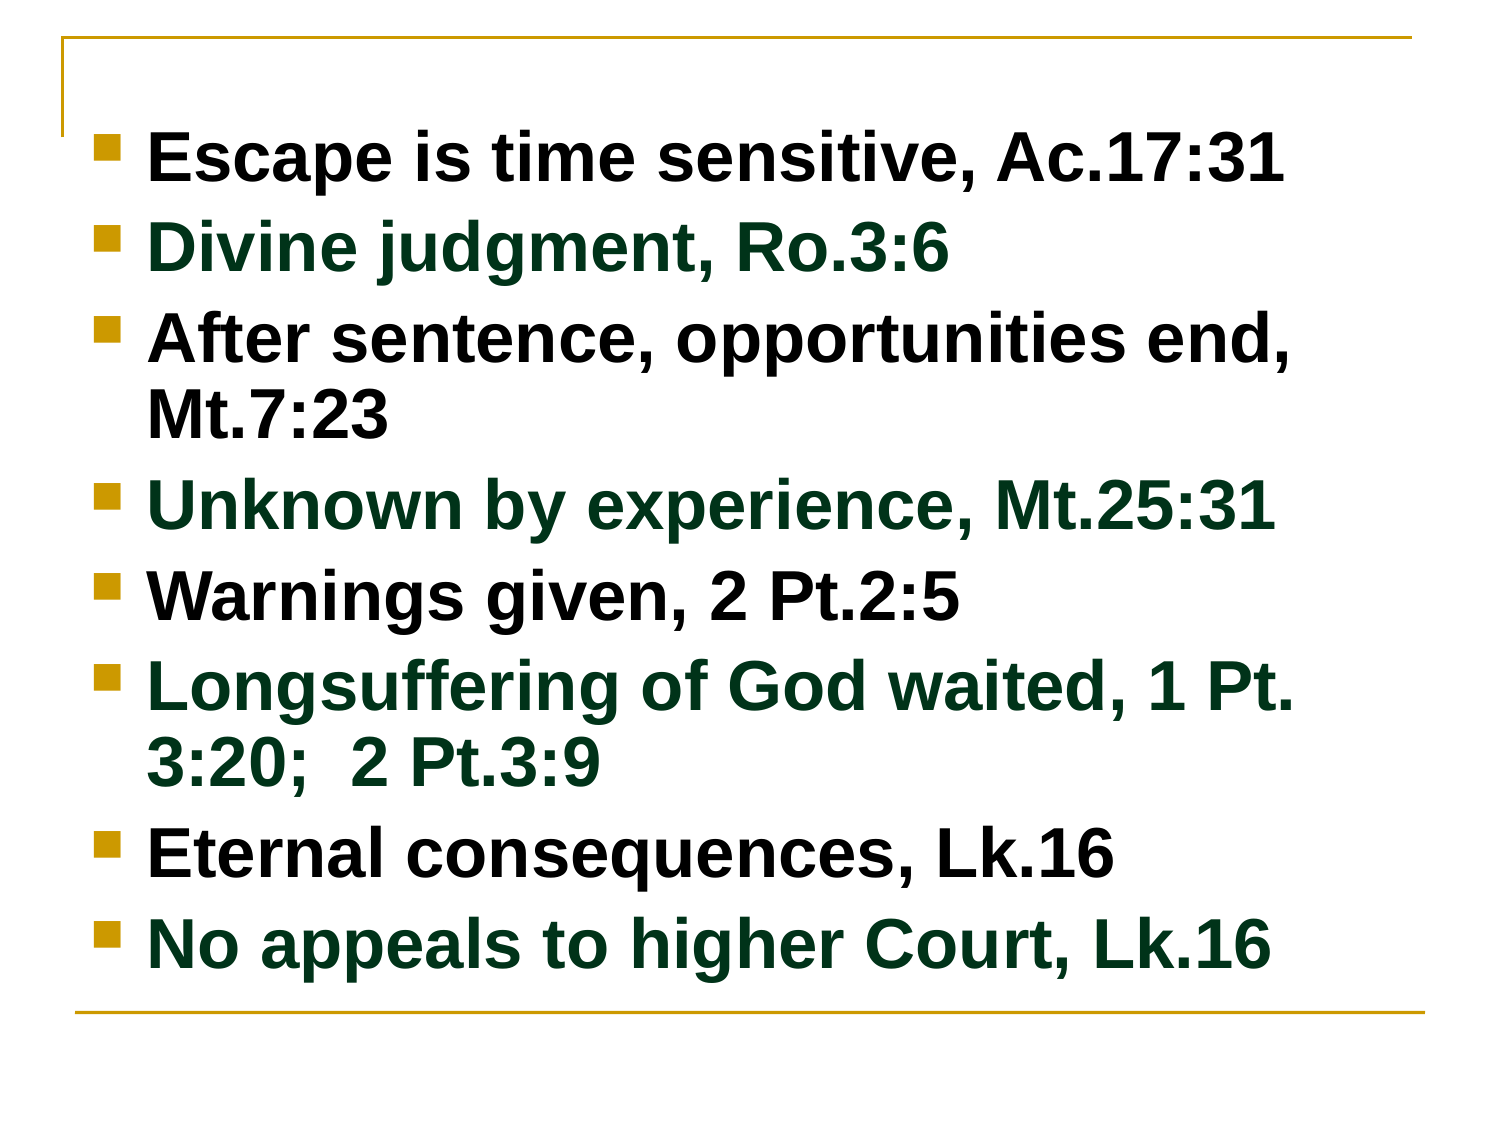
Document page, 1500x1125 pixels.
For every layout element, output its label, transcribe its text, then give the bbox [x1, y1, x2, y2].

list Escape is time sensitive, Ac.17:31 Divine judgment, Ro.3:6 After sentence, opportunities end, Mt.7:23 Unknown by experience, Mt.25:31 Warnings given, 2 Pt.2:5 Longsuffering of God waited, 1 Pt. 3:20; 2 Pt.3:9 Eternal consequences, Lk.16 No appeals to higher Court, Lk.16 [75, 112, 1425, 1025]
